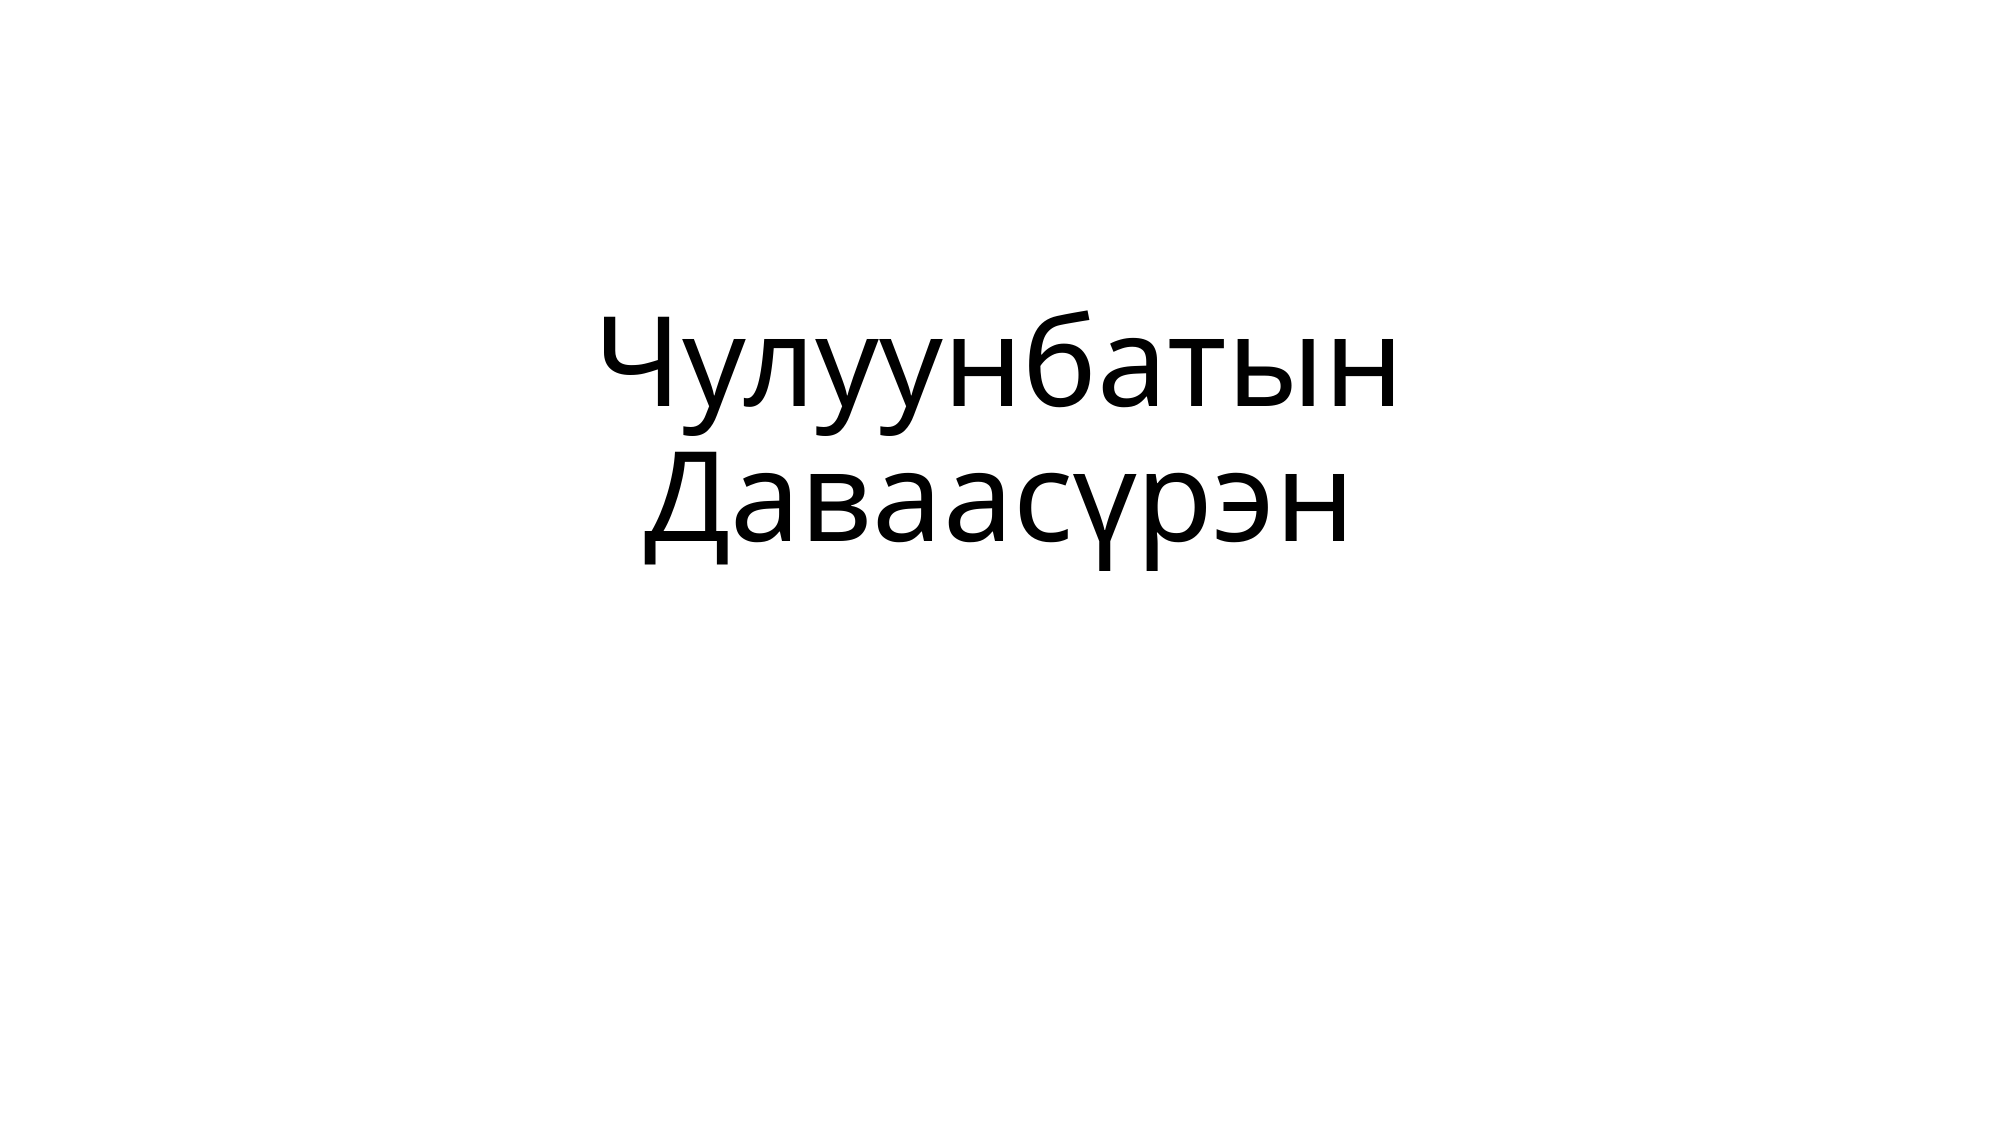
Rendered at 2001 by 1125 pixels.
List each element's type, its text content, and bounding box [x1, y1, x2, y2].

title Чулуунбатын Даваасүрэн [249, 184, 1750, 576]
